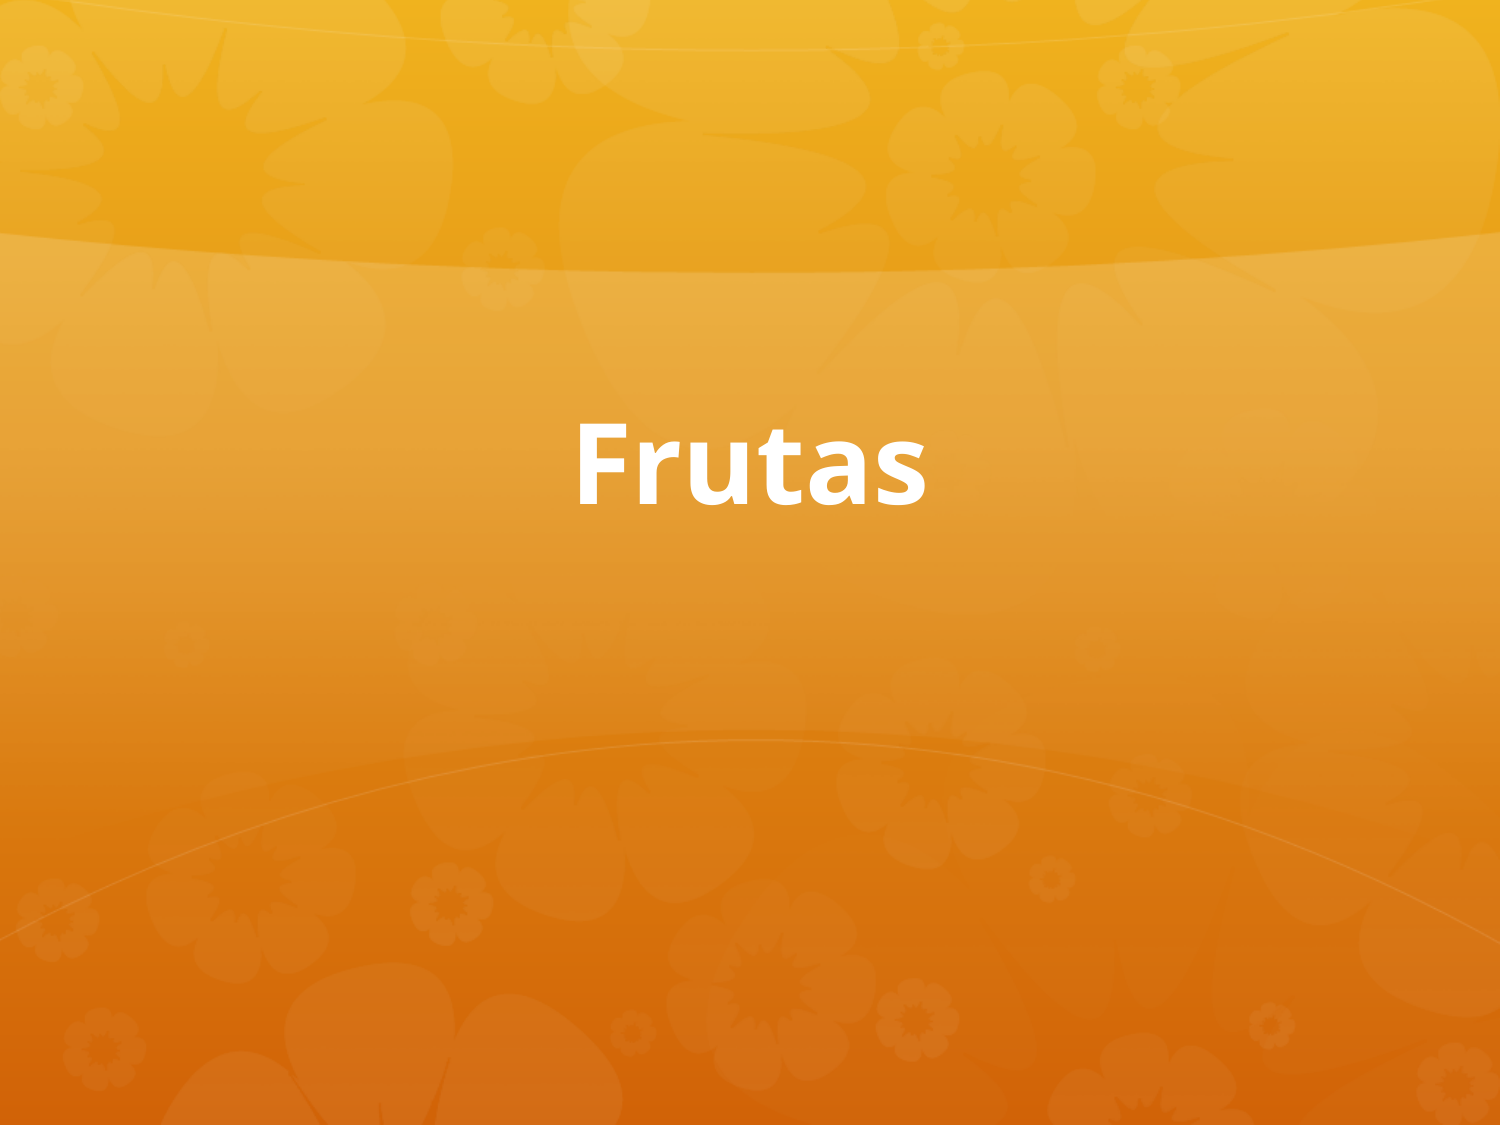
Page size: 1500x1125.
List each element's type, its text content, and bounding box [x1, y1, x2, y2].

title Frutas [127, 261, 1372, 537]
subtitle [127, 537, 1372, 825]
picture [0, 0, 1500, 1125]
